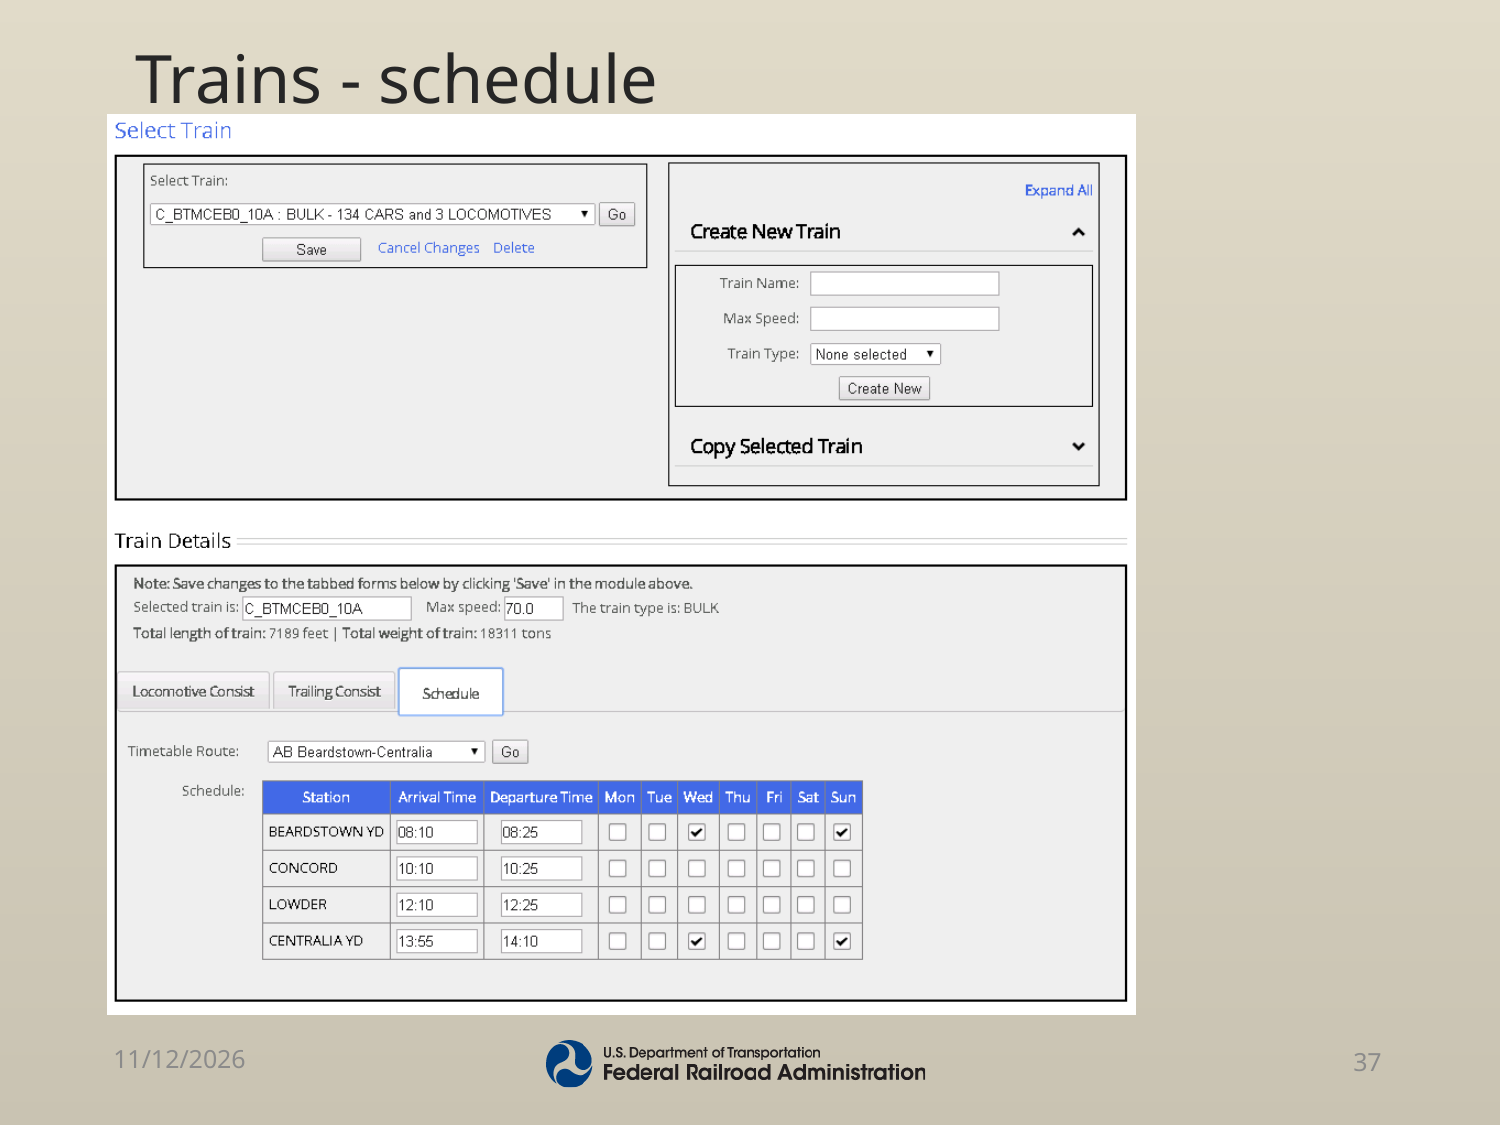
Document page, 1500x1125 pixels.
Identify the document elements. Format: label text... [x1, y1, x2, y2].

slide_number 37 [1059, 1033, 1397, 1094]
picture [106, 114, 1136, 1016]
picture [526, 1035, 926, 1088]
title Trains - schedule [120, 20, 1380, 145]
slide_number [98, 1030, 436, 1091]
